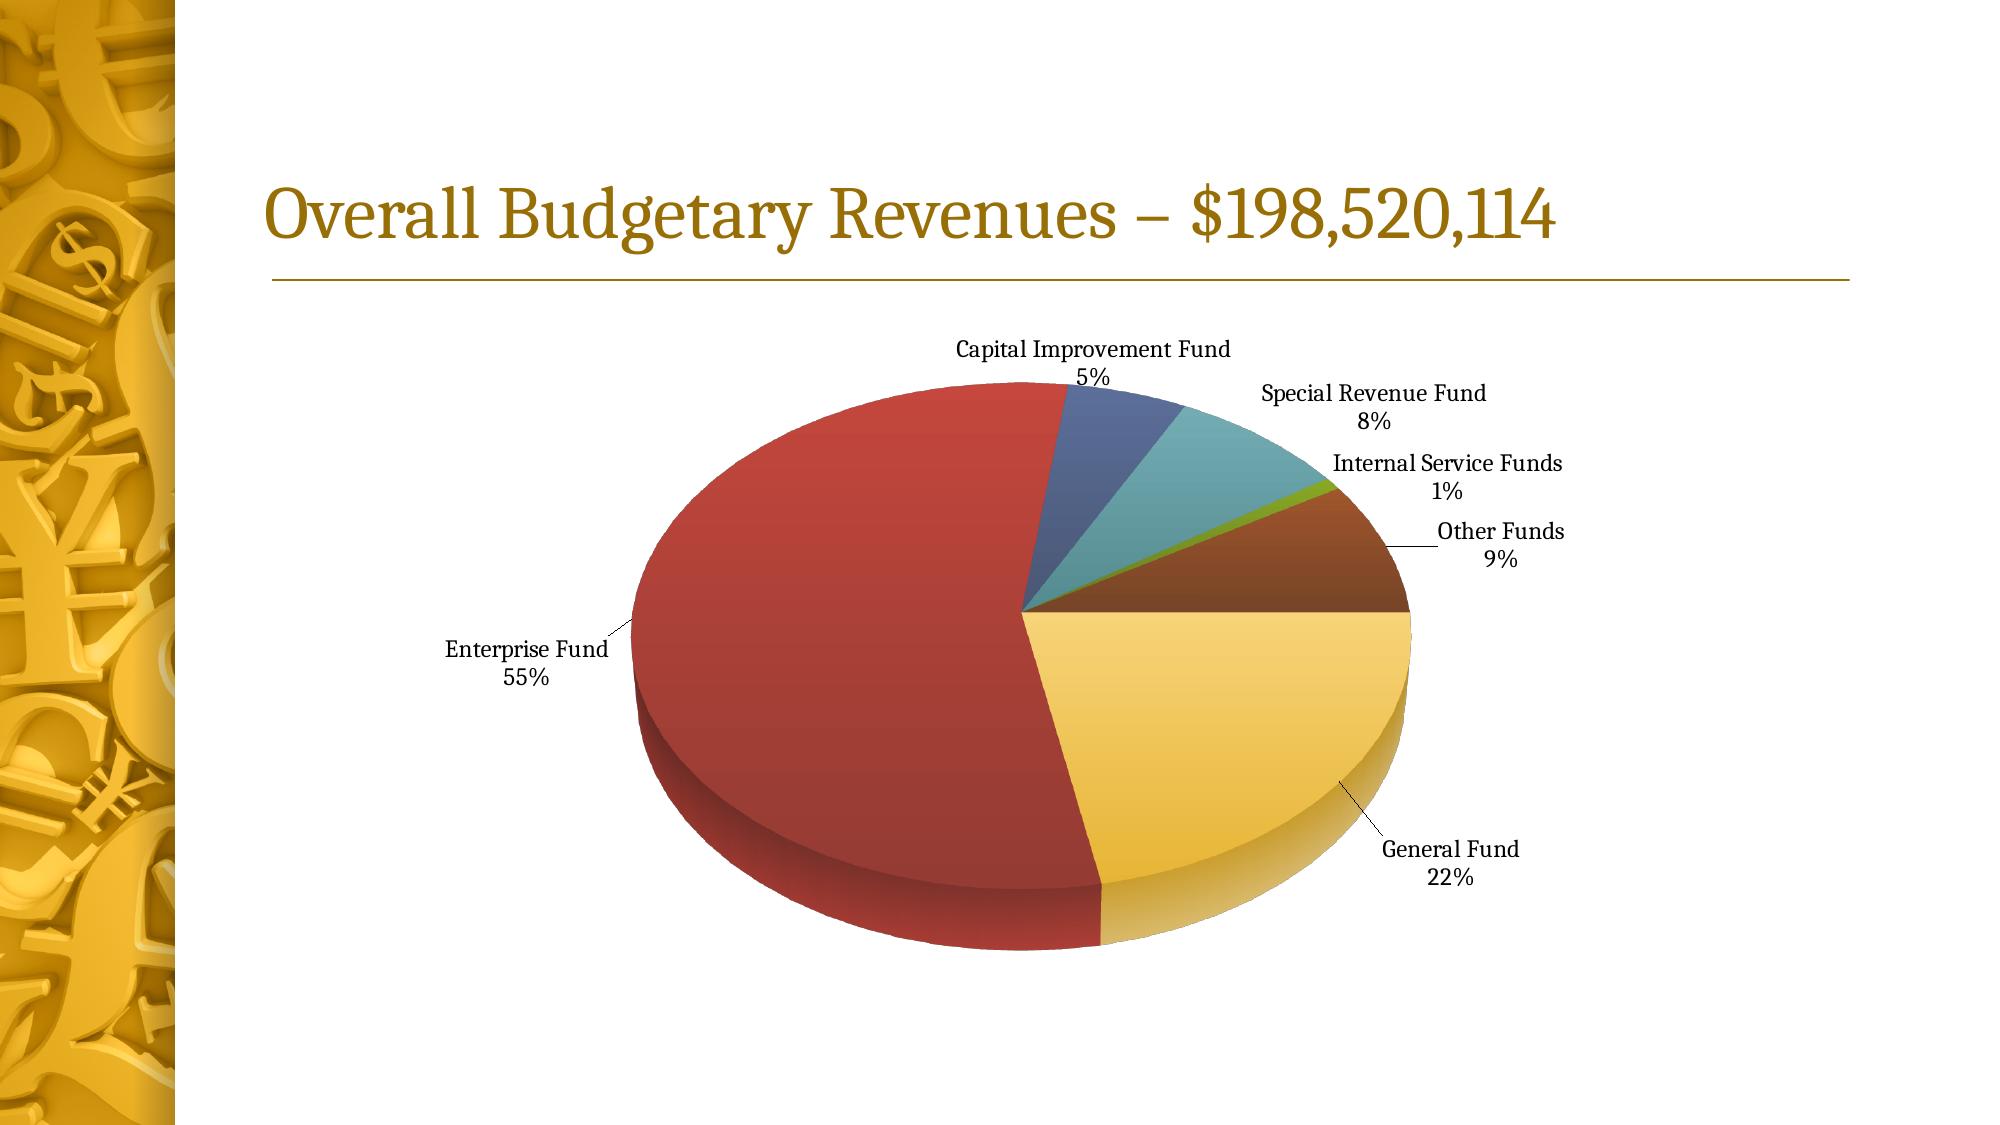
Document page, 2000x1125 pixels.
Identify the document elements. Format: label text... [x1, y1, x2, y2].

chart [249, 329, 1800, 1017]
picture [0, 0, 175, 1125]
title Overall Budgetary Revenues – $198,520,114 [249, 62, 1863, 263]
